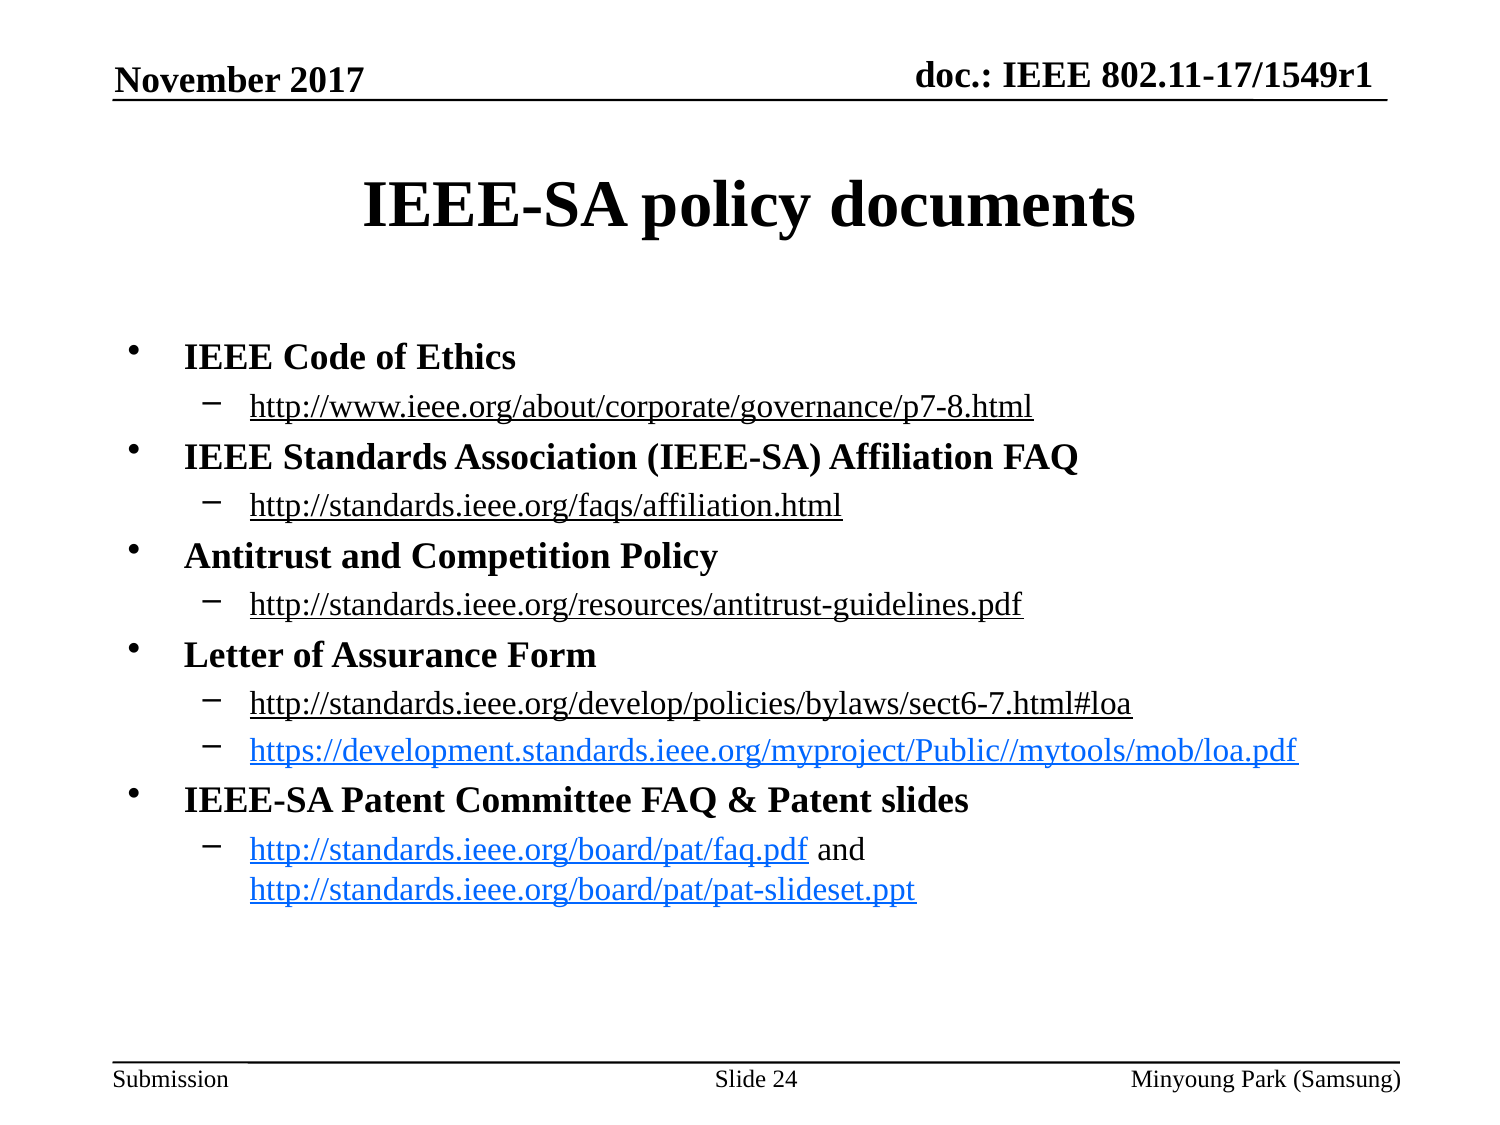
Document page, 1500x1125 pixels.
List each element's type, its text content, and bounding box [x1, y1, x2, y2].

list IEEE Code of Ethics http://www.ieee.org/about/corporate/governance/p7-8.html IEEE Standards Association (IEEE-SA) Affiliation FAQ http://standards.ieee.org/faqs/affiliation.html Antitrust and Competition Policy http://standards.ieee.org/resources/antitrust-guidelines.pdf Letter of Assurance Form http://standards.ieee.org/develop/policies/bylaws/sect6-7.html#loa https://development.standards.ieee.org/myproject/Public//mytools/mob/loa.pdf IEEE-SA Patent Committee FAQ & Patent slides http://standards.ieee.org/board/pat/faq.pdf and http://standards.ieee.org/board/pat/pat-slideset.ppt [112, 324, 1388, 1000]
title IEEE-SA policy documents [112, 112, 1388, 288]
footer Minyoung Park (Samsung) [949, 1061, 1402, 1093]
slide_number Slide 24 [712, 1061, 800, 1093]
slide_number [114, 54, 374, 101]
